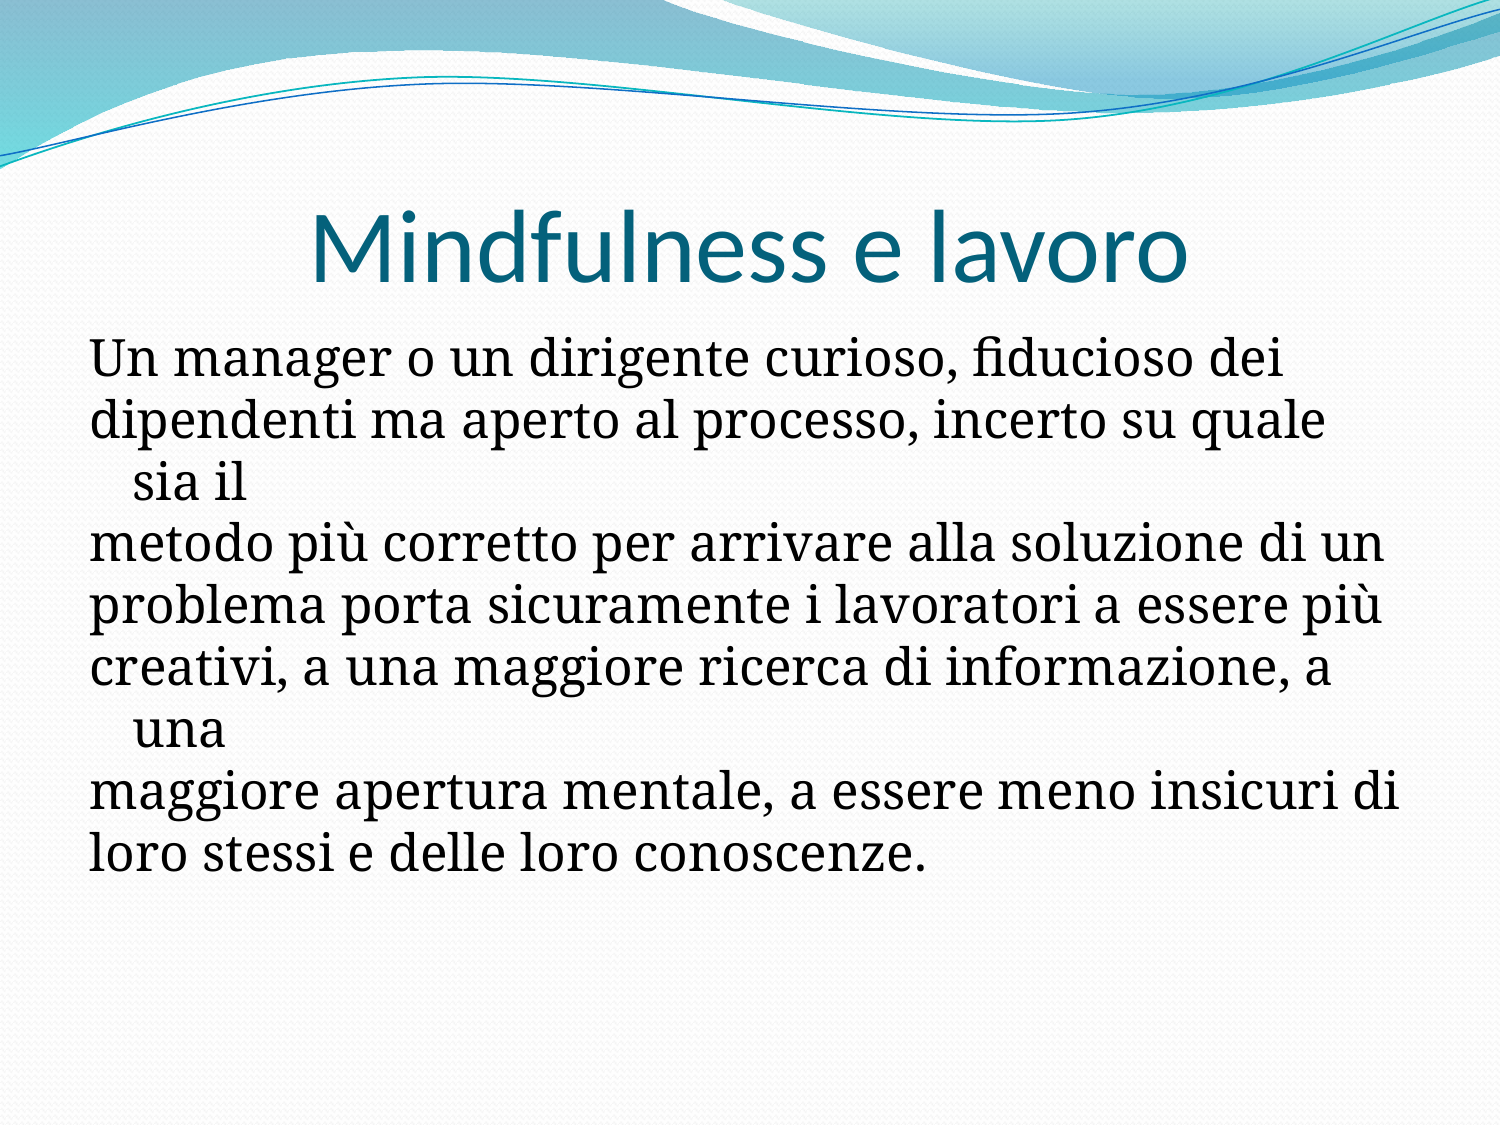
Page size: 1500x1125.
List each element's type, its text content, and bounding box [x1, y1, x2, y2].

list Un manager o un dirigente curioso, fiducioso dei dipendenti ma aperto al processo, incerto su quale sia il metodo più corretto per arrivare alla soluzione di un problema porta sicuramente i lavoratori a essere più creativi, a una maggiore ricerca di informazione, a una maggiore apertura mentale, a essere meno insicuri di loro stessi e delle loro conoscenze. [75, 317, 1425, 1038]
title Mindfulness e lavoro [75, 115, 1425, 303]
